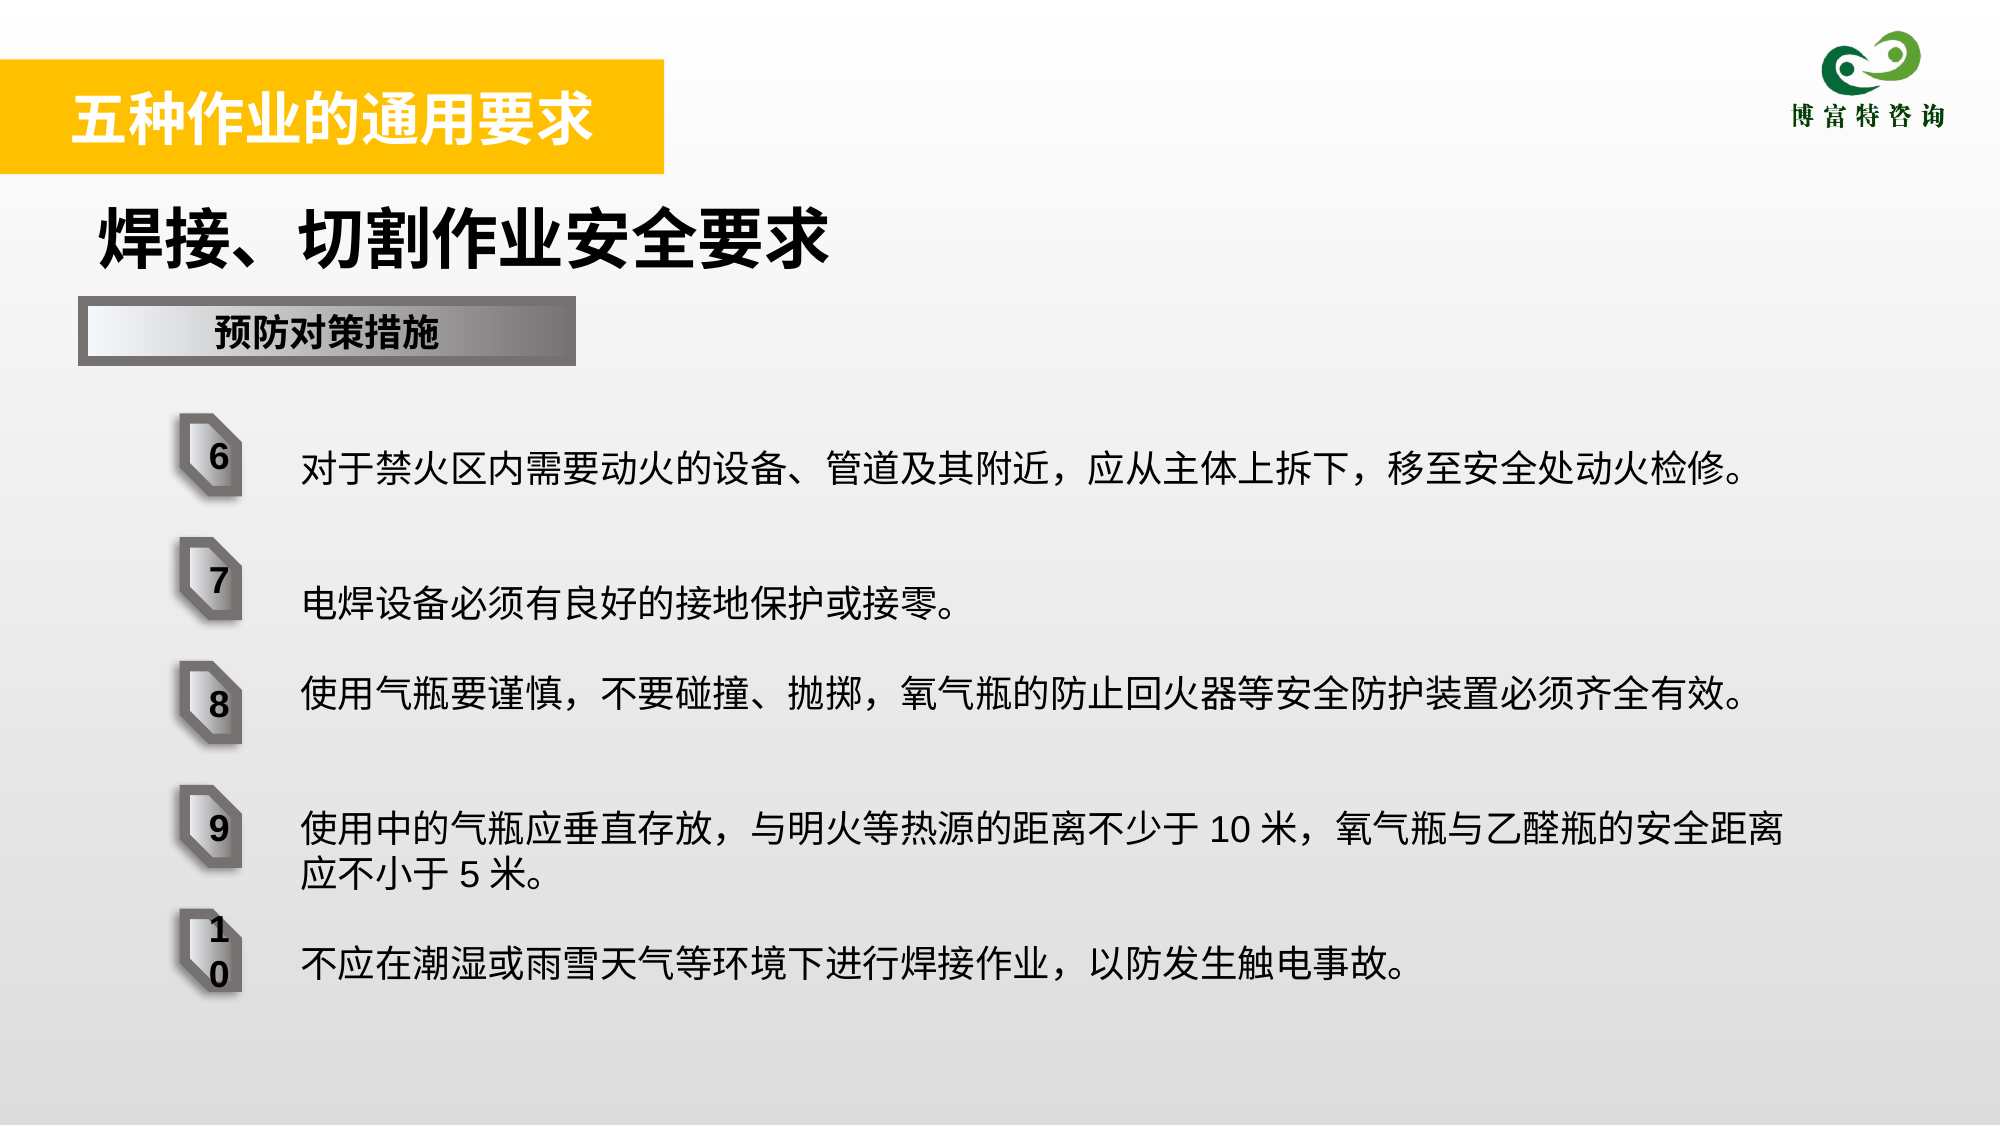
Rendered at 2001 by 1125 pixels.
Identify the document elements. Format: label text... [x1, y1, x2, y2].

text_box 9 [183, 788, 238, 864]
text_box 五种作业的通用要求 [0, 58, 665, 175]
text_box 8 [183, 665, 238, 740]
text_box 预防对策措施 [82, 300, 572, 362]
picture [1772, 30, 1969, 131]
text_box 焊接、切割作业安全要求 [82, 189, 891, 285]
text_box 7 [183, 541, 238, 617]
text_box 10 [183, 912, 238, 988]
text_box 6 [183, 417, 238, 493]
text_box 对于禁火区内需要动火的设备、管道及其附近，应从主体上拆下，移至安全处动火检修。 电焊设备必须有良好的接地保护或接零。 使用气瓶要谨慎，不要碰撞、抛掷，氧气瓶的防止回火器等安全防护装置必须齐全有效。 使用中的气瓶应垂直存放，与明火等热源的距离不少于10米，氧气瓶与乙醛瓶的安全距离应不小于5米。 不应在潮湿或雨雪天气等环境下进行焊接作业，以防发生触电事故。 [285, 392, 1804, 992]
